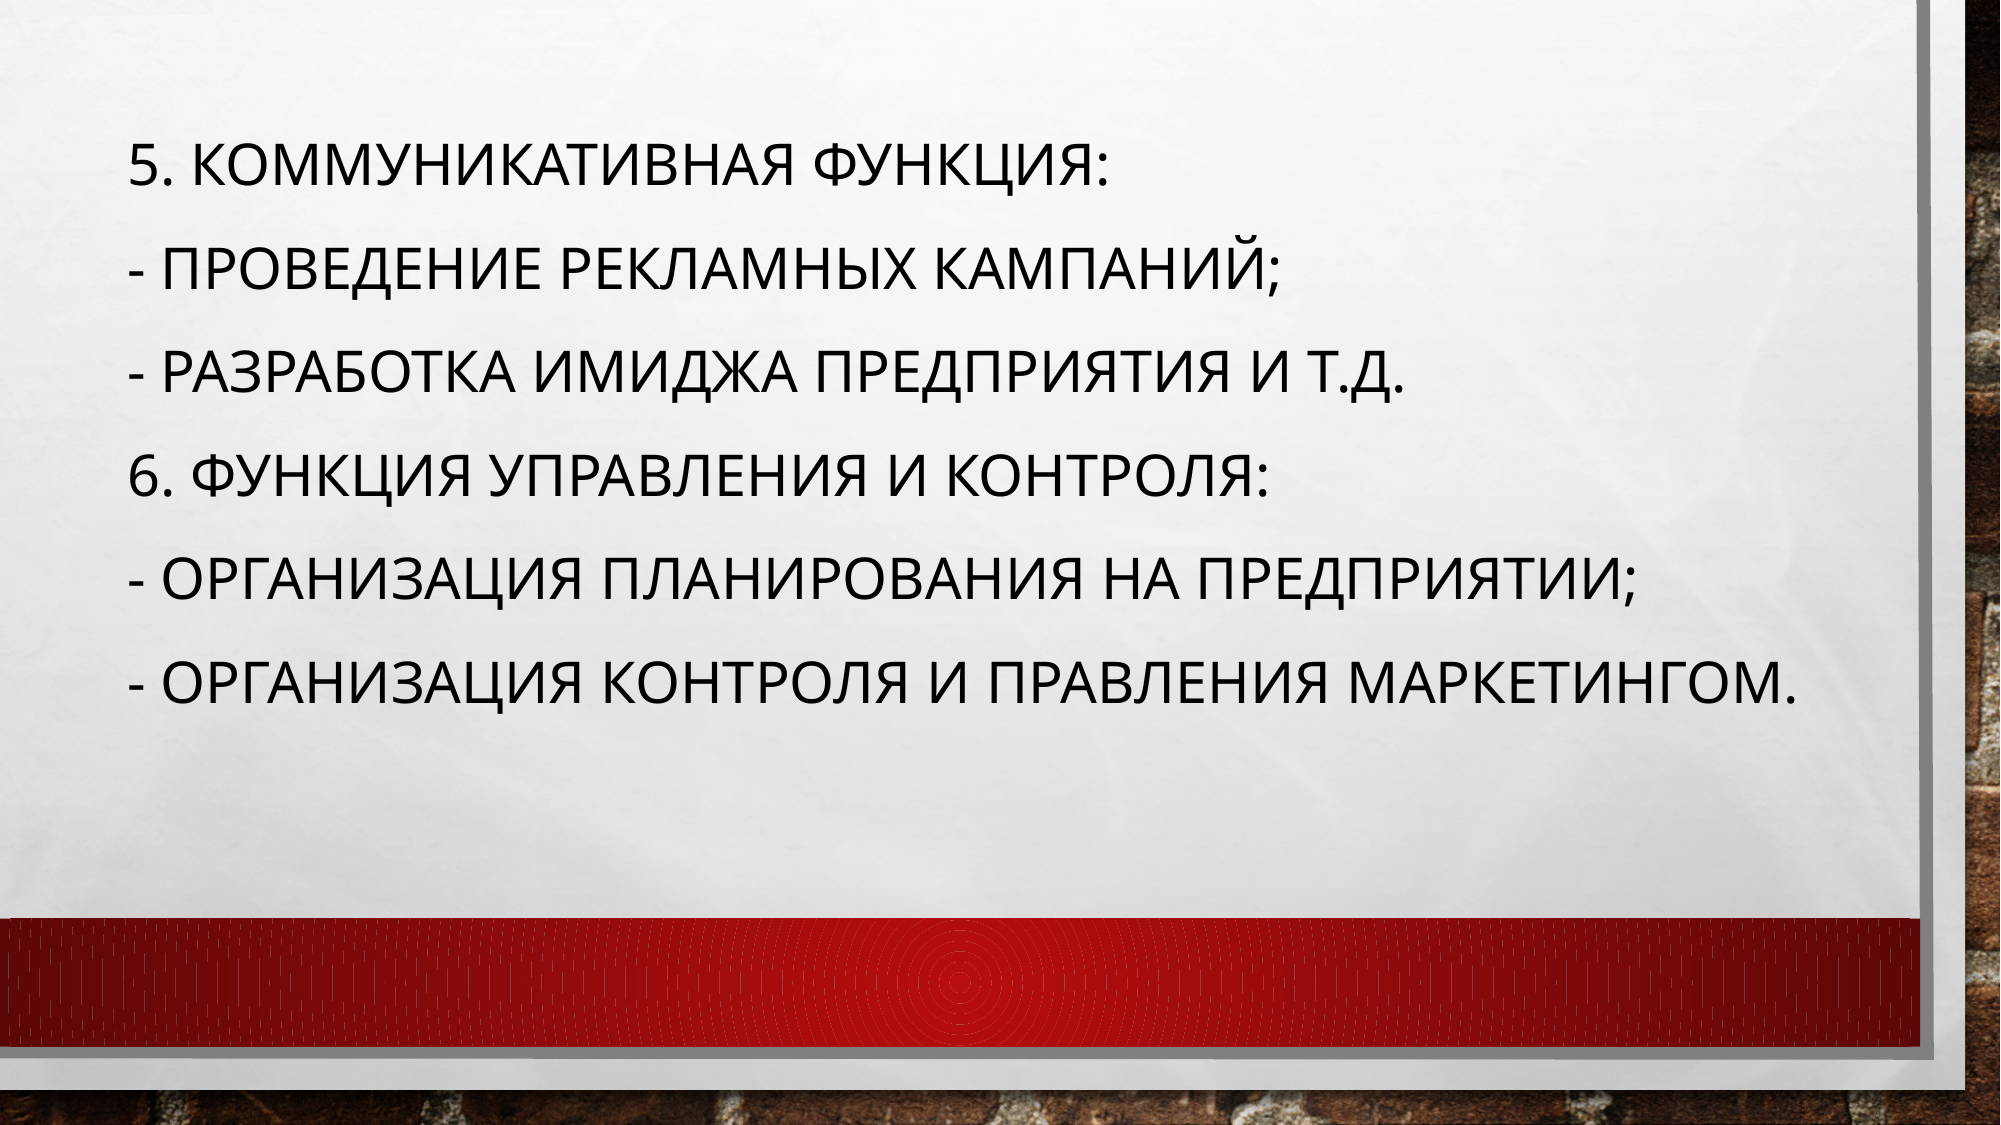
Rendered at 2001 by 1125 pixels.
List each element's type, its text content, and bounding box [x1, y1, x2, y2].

list 5. Коммуникативная функция: - проведение рекламных кампаний; - разработка имиджа предприятия и т.д. 6. Функция управления и контроля: - организация планирования на предприятии; - организация контроля и правления маркетингом. [112, 104, 1818, 799]
picture [0, 0, 2000, 1125]
